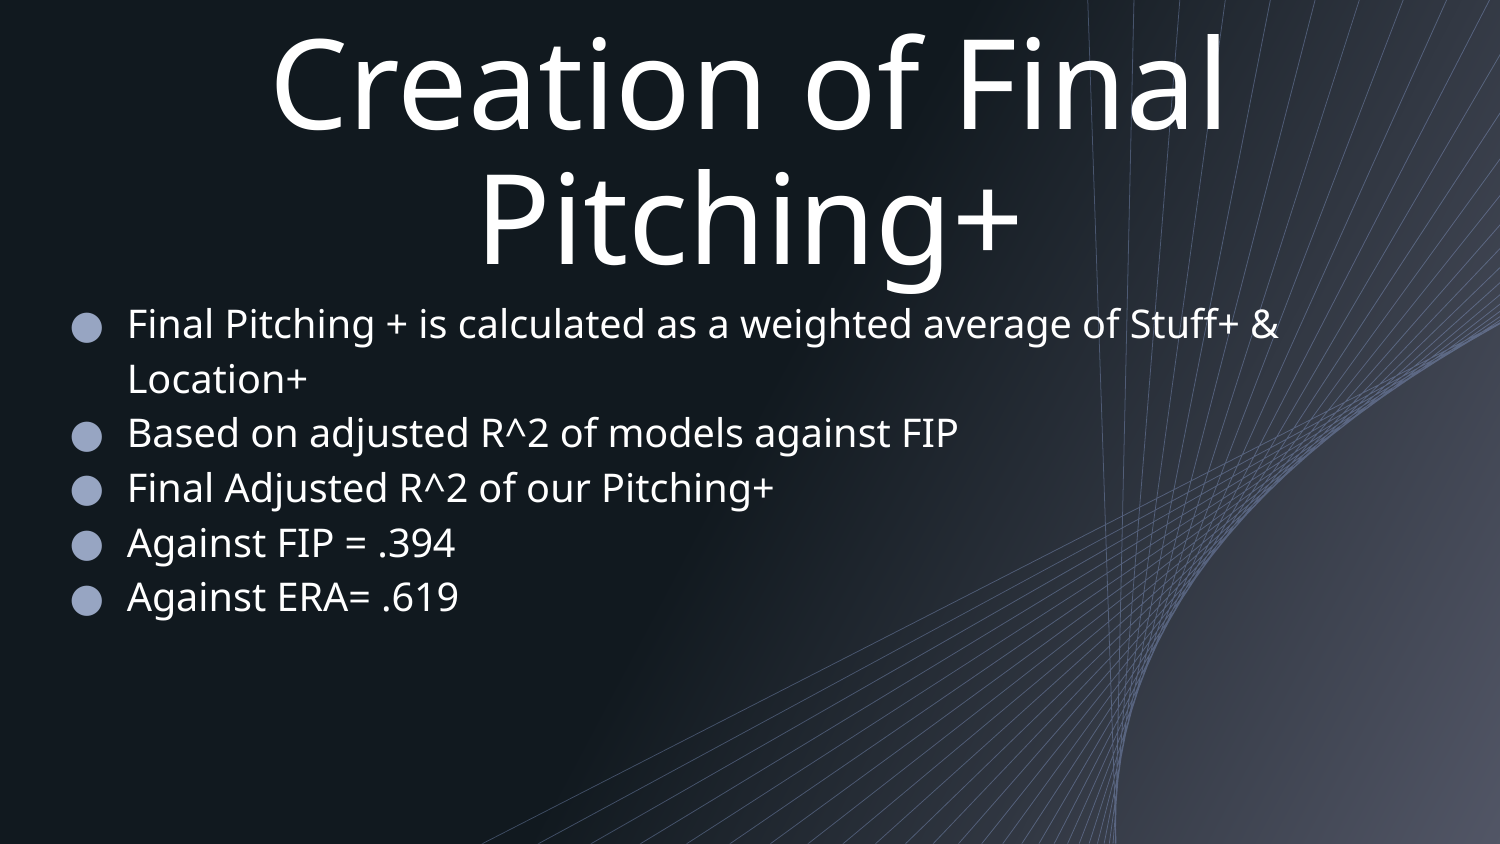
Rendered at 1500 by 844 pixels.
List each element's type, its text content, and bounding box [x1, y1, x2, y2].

title Creation of Final Pitching+ [75, 35, 1425, 292]
list Final Pitching + is calculated as a weighted average of Stuff+ & Location+ Based on adjusted R^2 of models against FIP Final Adjusted R^2 of our Pitching+ Against FIP = .394 Against ERA= .619 [51, 292, 1450, 844]
